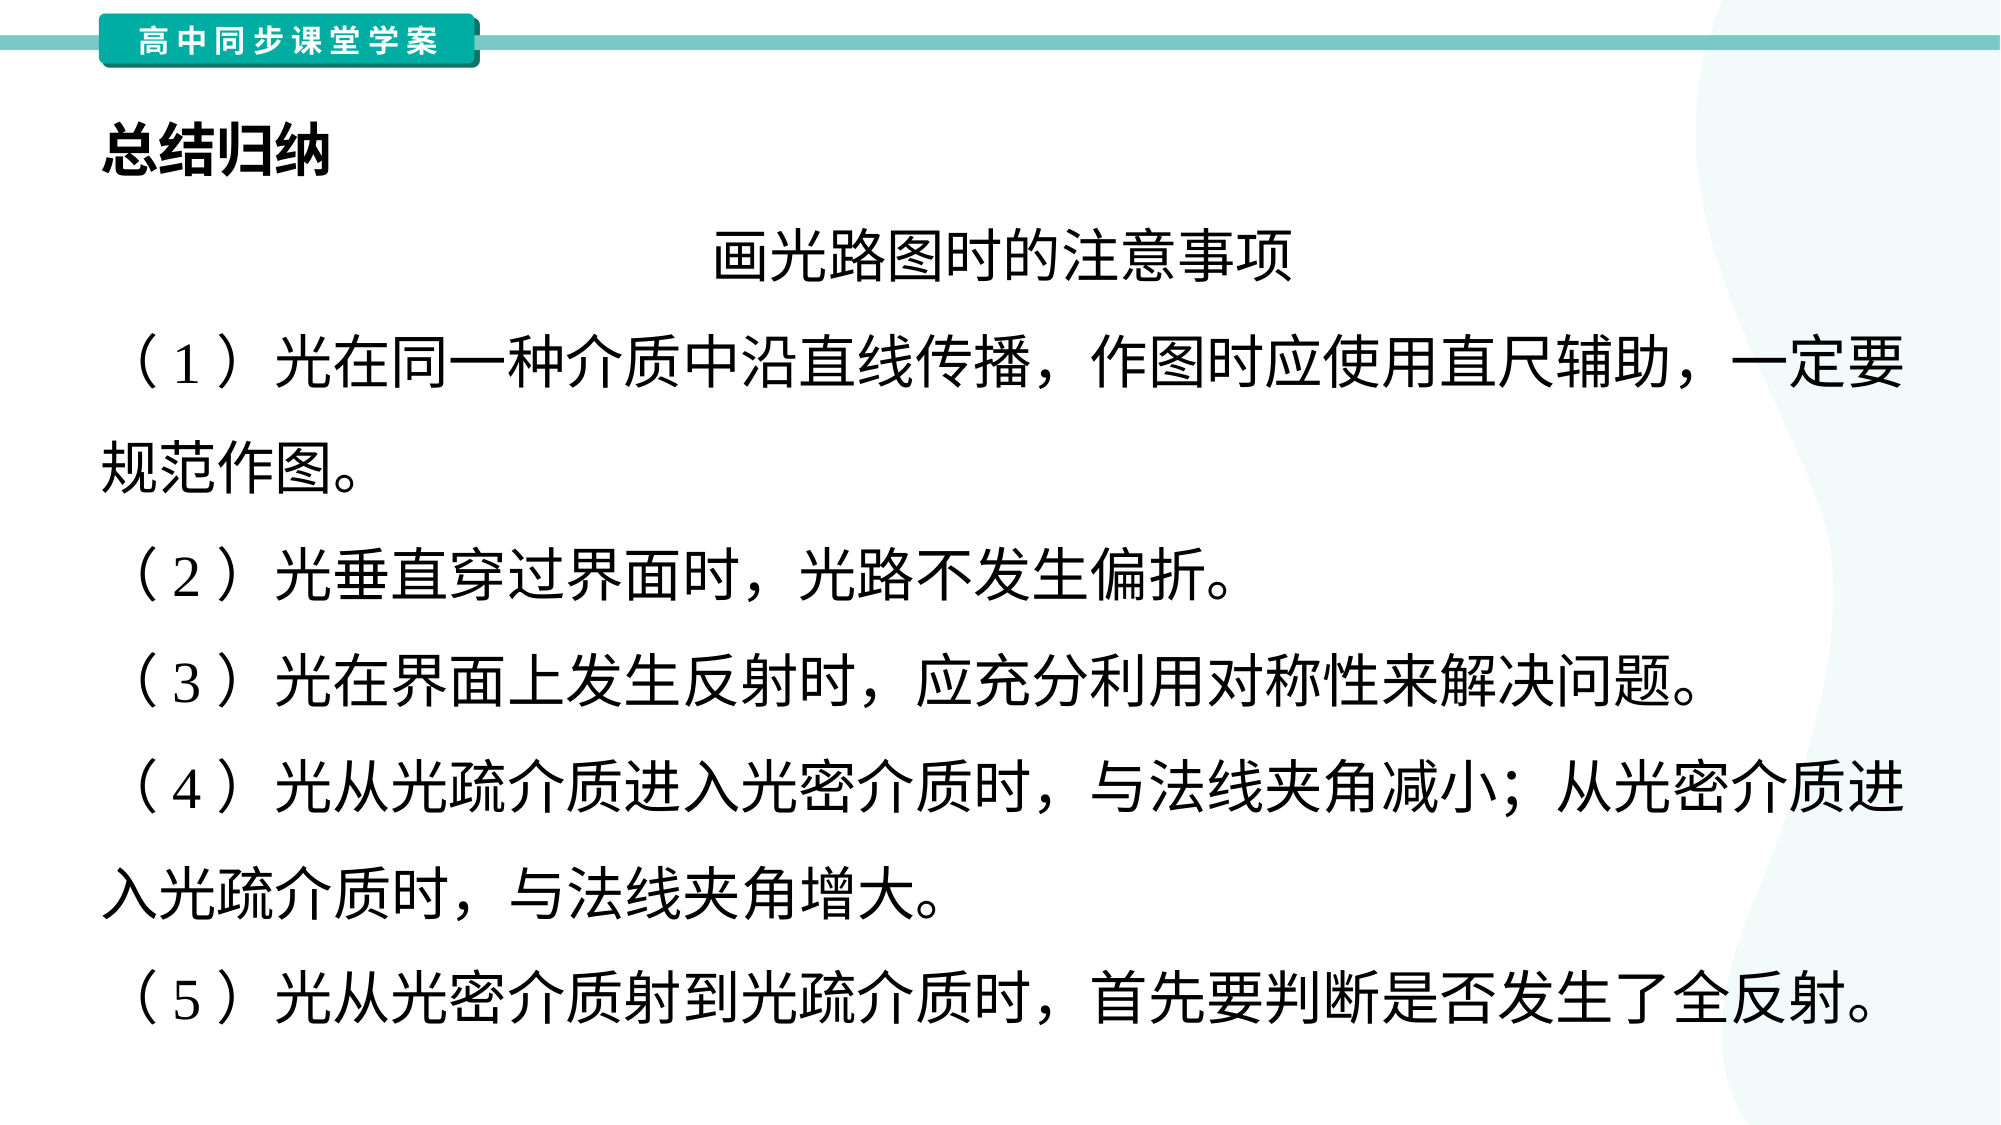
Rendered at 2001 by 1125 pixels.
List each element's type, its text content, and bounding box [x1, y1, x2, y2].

picture [0, 0, 2000, 1125]
text_box 总结归纳 画光路图时的注意事项 （1）光在同一种介质中沿直线传播，作图时应使用直尺辅助，一定要 规范作图。 （2）光垂直穿过界面时，光路不发生偏折。 （3）光在界面上发生反射时，应充分利用对称性来解决问题。 （4）光从光疏介质进入光密介质时，与法线夹角减小；从光密介质进 入光疏介质时，与法线夹角增大。 （5）光从光密介质射到光疏介质时，首先要判断是否发生了全反射。 [100, 76, 1899, 1020]
